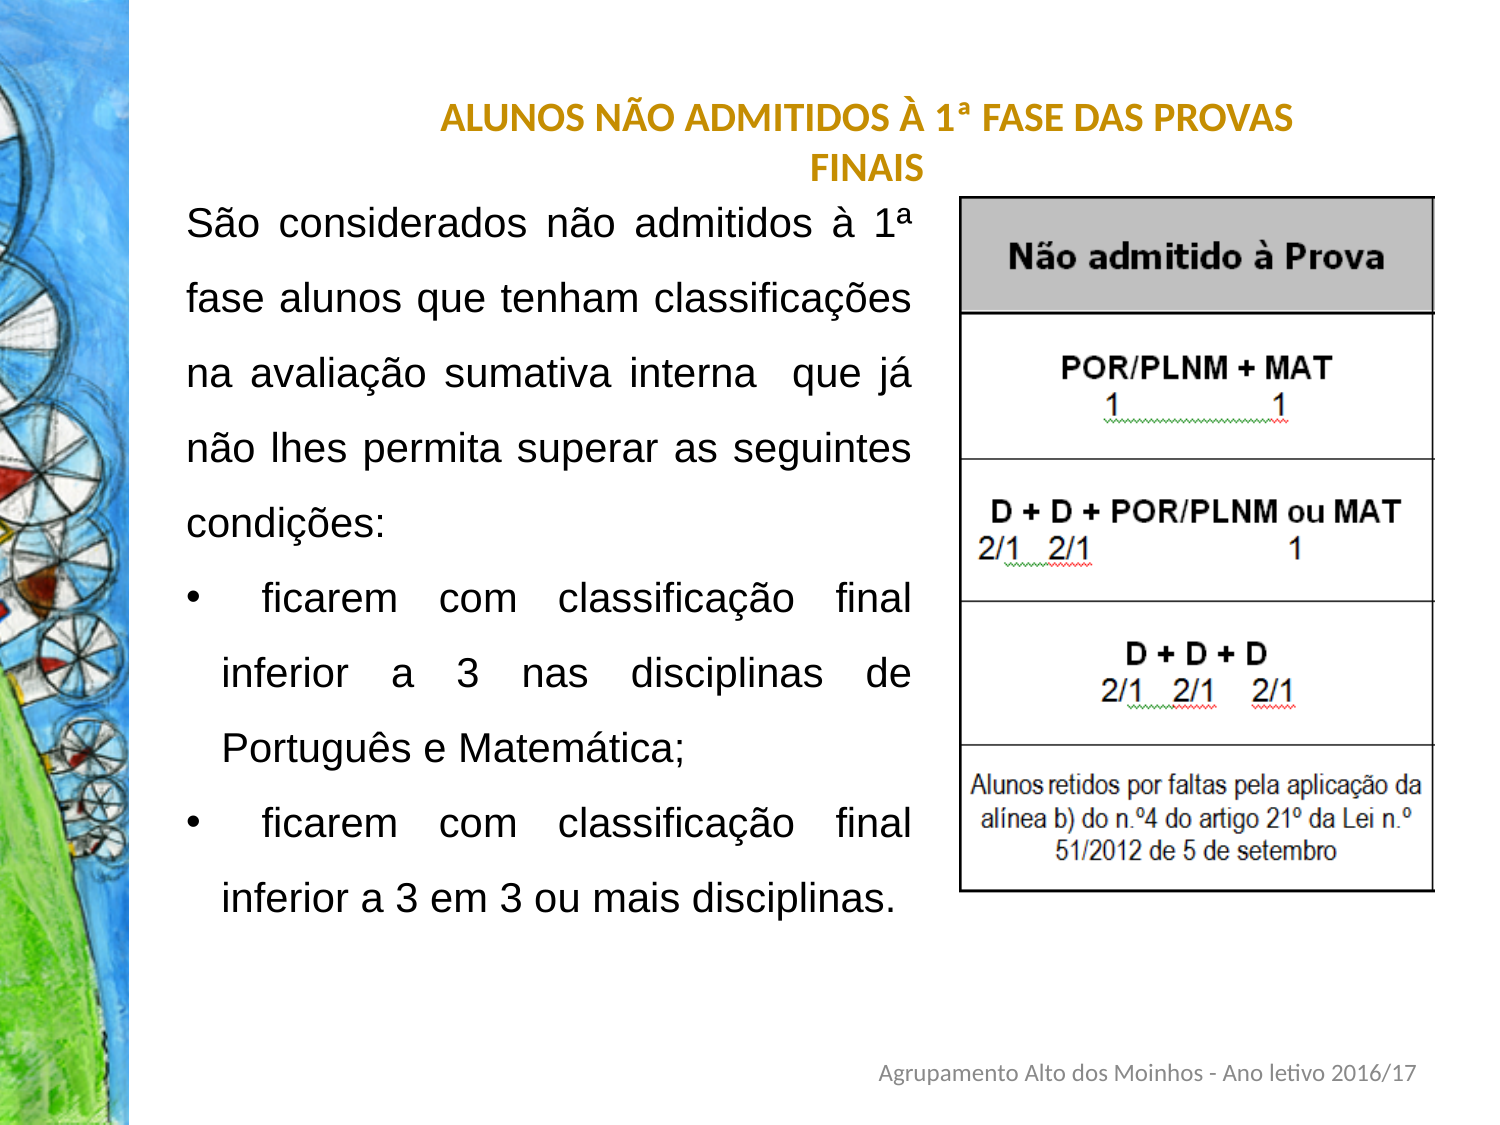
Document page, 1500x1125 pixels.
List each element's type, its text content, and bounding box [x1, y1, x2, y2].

footer Agrupamento Alto dos Moinhos - Ano letivo 2016/17 [796, 1041, 1500, 1102]
picture [0, 0, 130, 1125]
picture [958, 196, 1436, 894]
text_box São considerados não admitidos à 1ª fase alunos que tenham classificações na avaliação sumativa interna que já não lhes permita superar as seguintes condições: ficarem com classificação final inferior a 3 nas disciplinas de Português e Matemática; ficarem com classificação final inferior a 3 em 3 ou mais disciplinas. [171, 113, 928, 1069]
text_box Alunos não admitidos à 1ª fase das Provas Finais [375, 81, 1360, 197]
